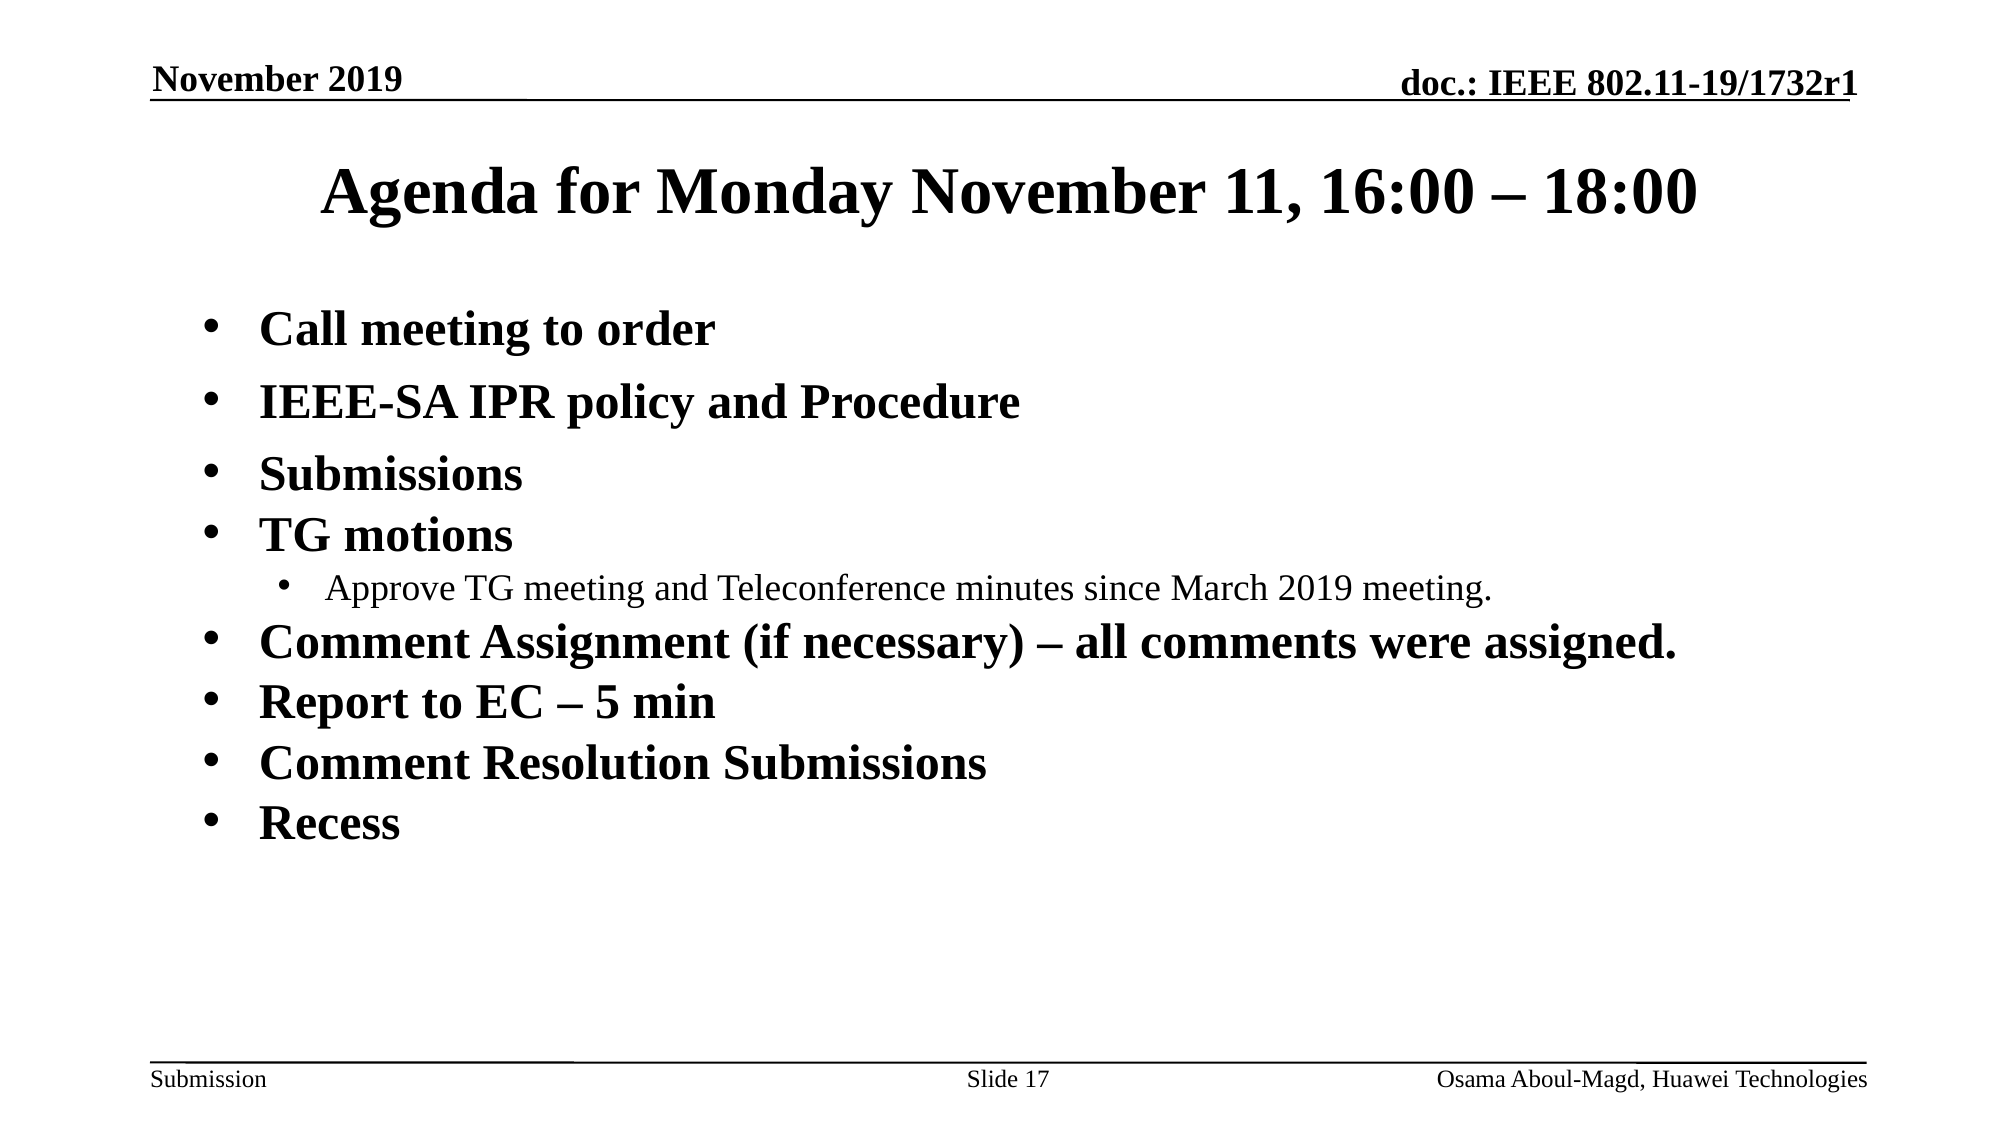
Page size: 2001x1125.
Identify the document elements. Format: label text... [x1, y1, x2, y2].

footer Osama Aboul-Magd, Huawei Technologies [1171, 1061, 1869, 1093]
list Call meeting to order IEEE-SA IPR policy and Procedure Submissions TG motions Approve TG meeting and Teleconference minutes since March 2019 meeting. Comment Assignment (if necessary) – all comments were assigned. Report to EC – 5 min Comment Resolution Submissions Recess [187, 299, 1851, 975]
title Agenda for Monday November 11, 16:00 – 18:00 [240, 99, 1797, 275]
slide_number Slide 17 [950, 1061, 1067, 1123]
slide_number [152, 54, 563, 100]
